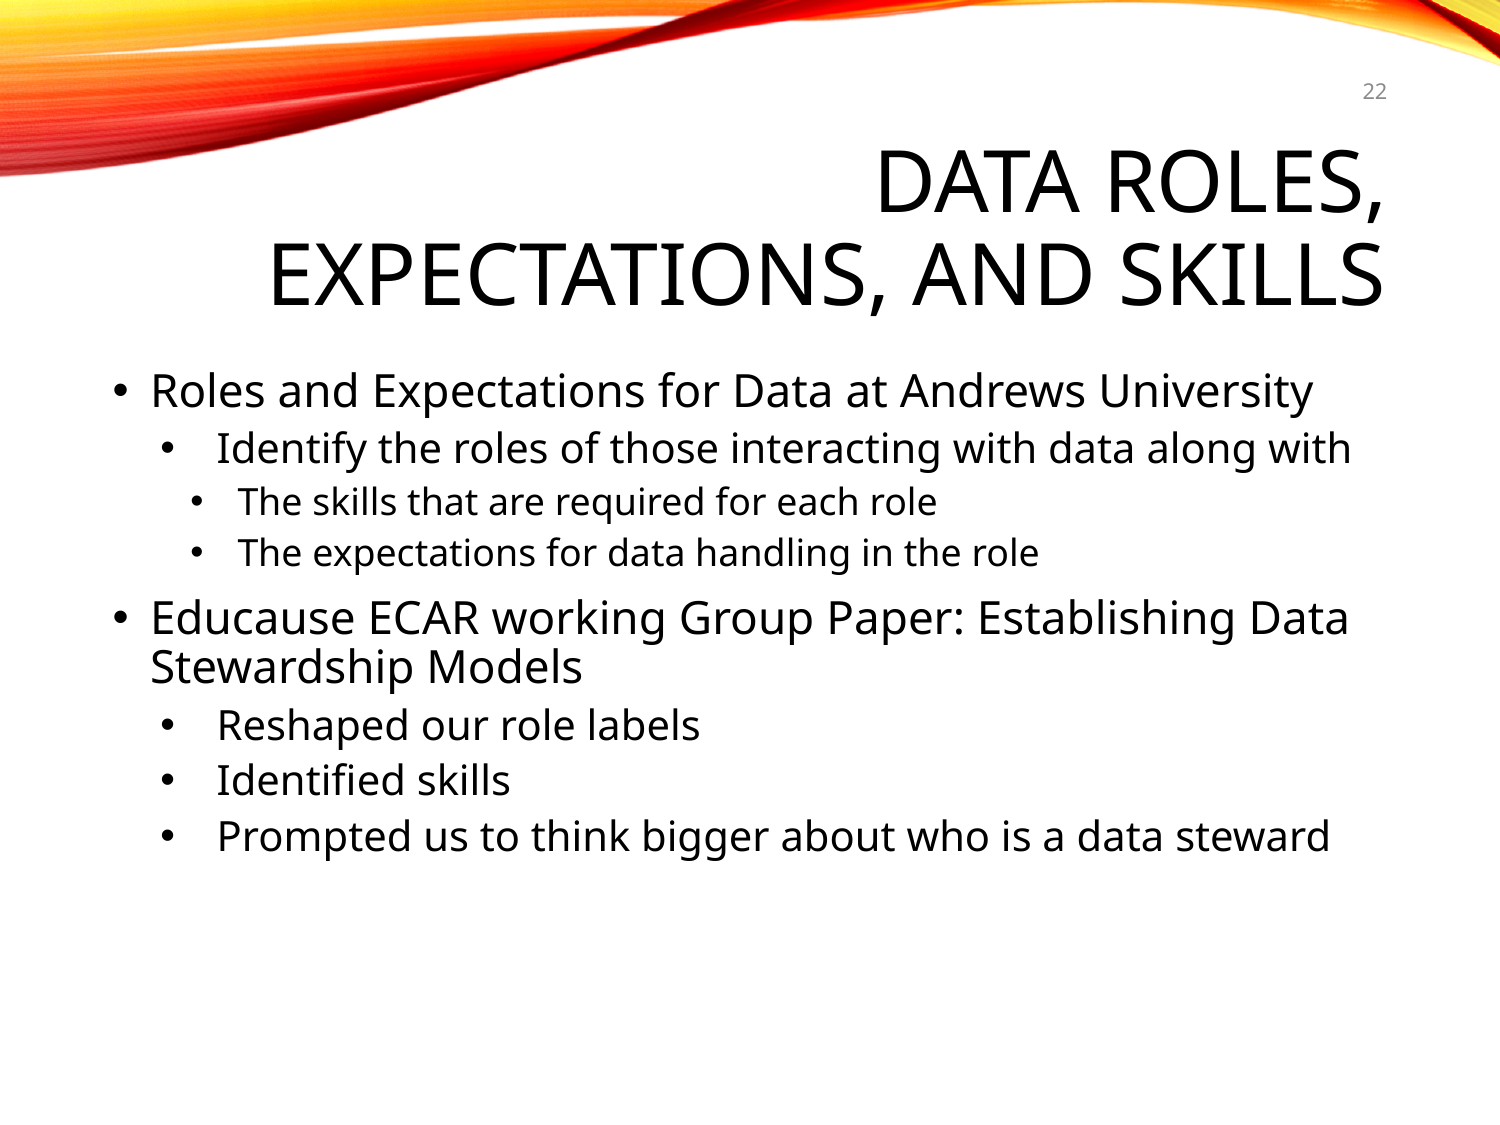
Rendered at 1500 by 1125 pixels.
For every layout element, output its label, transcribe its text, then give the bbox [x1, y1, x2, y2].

title Data Roles, Expectations, and Skills [240, 125, 1403, 338]
slide_number 22 [1078, 62, 1403, 123]
picture [0, 0, 1500, 178]
list Roles and Expectations for Data at Andrews University Identify the roles of those interacting with data along with The skills that are required for each role The expectations for data handling in the role Educause ECAR working Group Paper: Establishing Data Stewardship Models Reshaped our role labels Identified skills Prompted us to think bigger about who is a data steward [97, 360, 1403, 1028]
